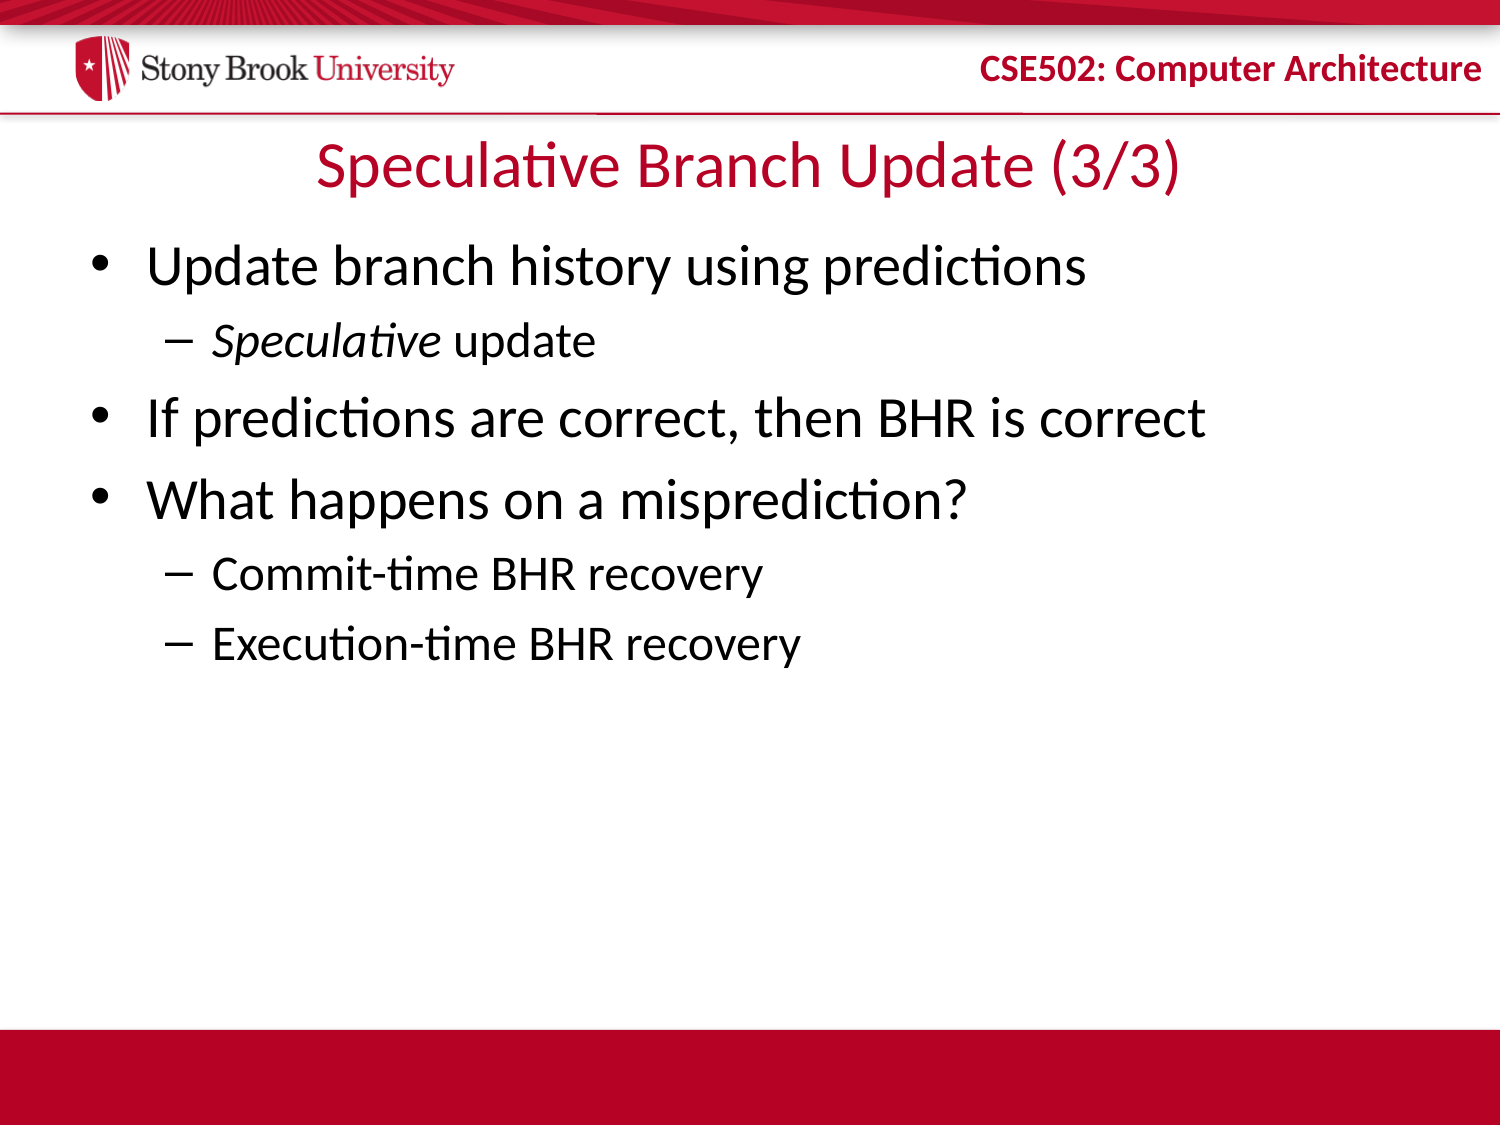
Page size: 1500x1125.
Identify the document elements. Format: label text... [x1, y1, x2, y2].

title Speculative Branch Update (3/3) [0, 113, 1500, 209]
picture [0, 0, 1500, 25]
list Update branch history using predictions Speculative update If predictions are correct, then BHR is correct What happens on a misprediction? Commit-time BHR recovery Execution-time BHR recovery [75, 219, 1425, 1024]
